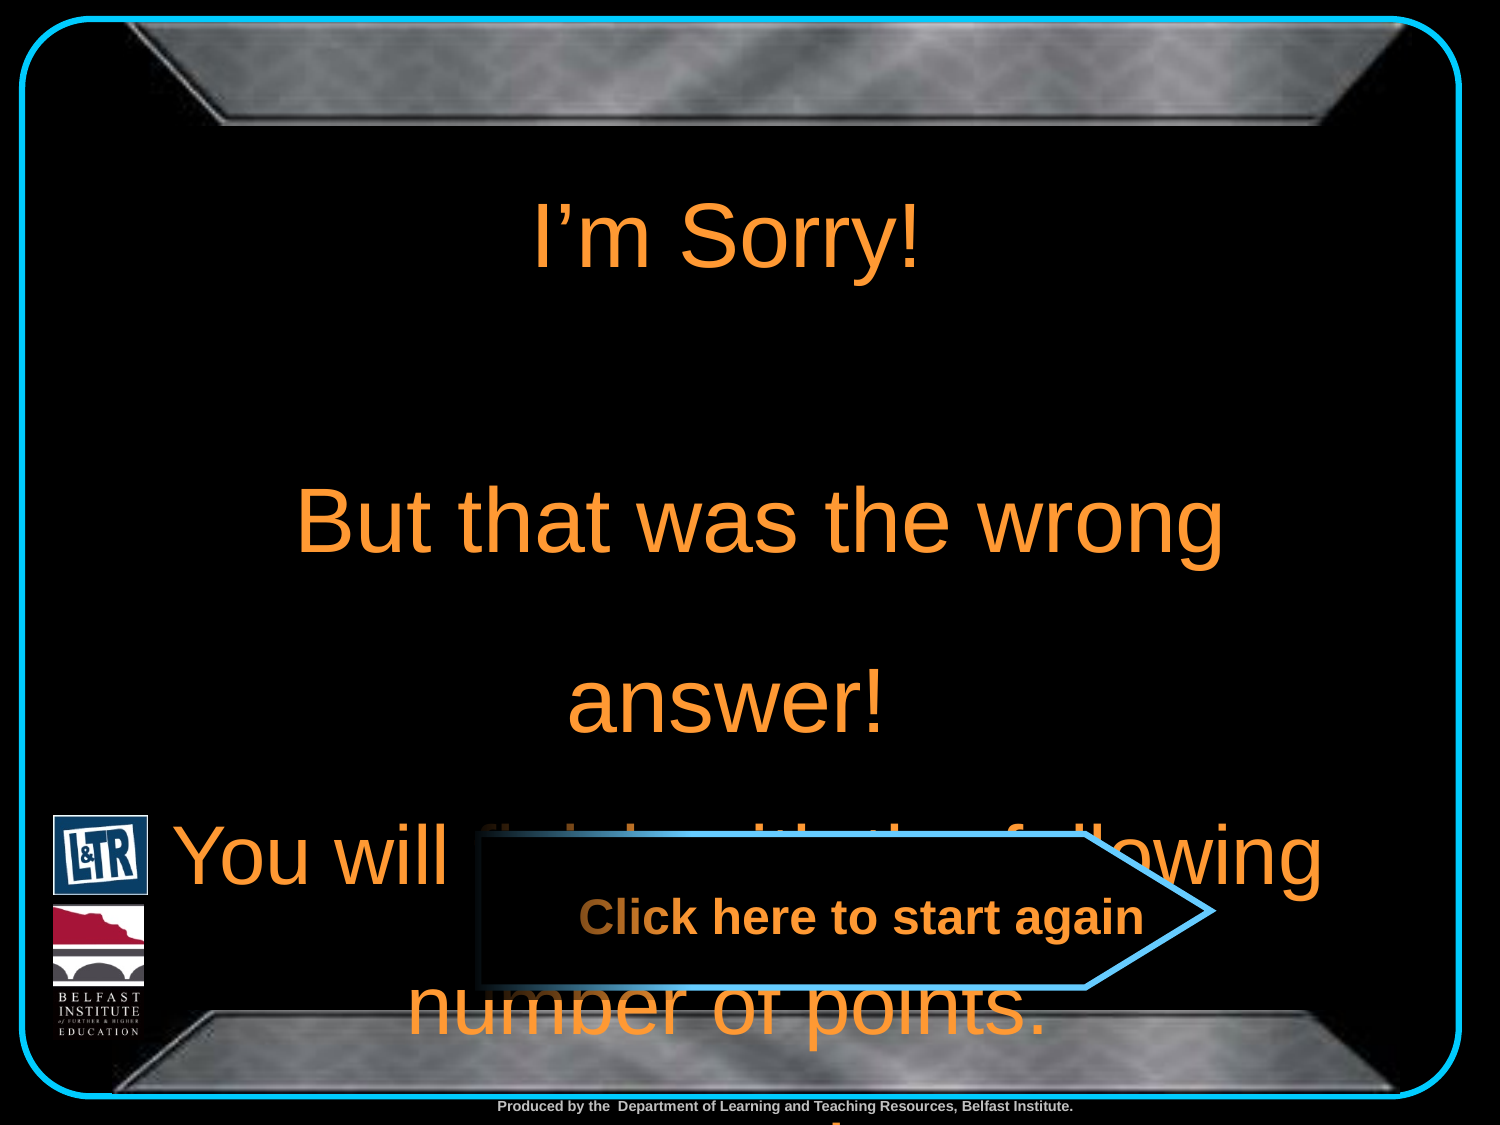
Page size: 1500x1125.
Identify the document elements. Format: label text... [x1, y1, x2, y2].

picture [53, 815, 148, 895]
picture [53, 904, 1400, 1093]
picture [123, 23, 1412, 113]
title I’m Sorry! But that was the wrong answer! You will finish with the following number of points. 64000 Points [64, 113, 1415, 302]
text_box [466, 810, 1211, 1000]
